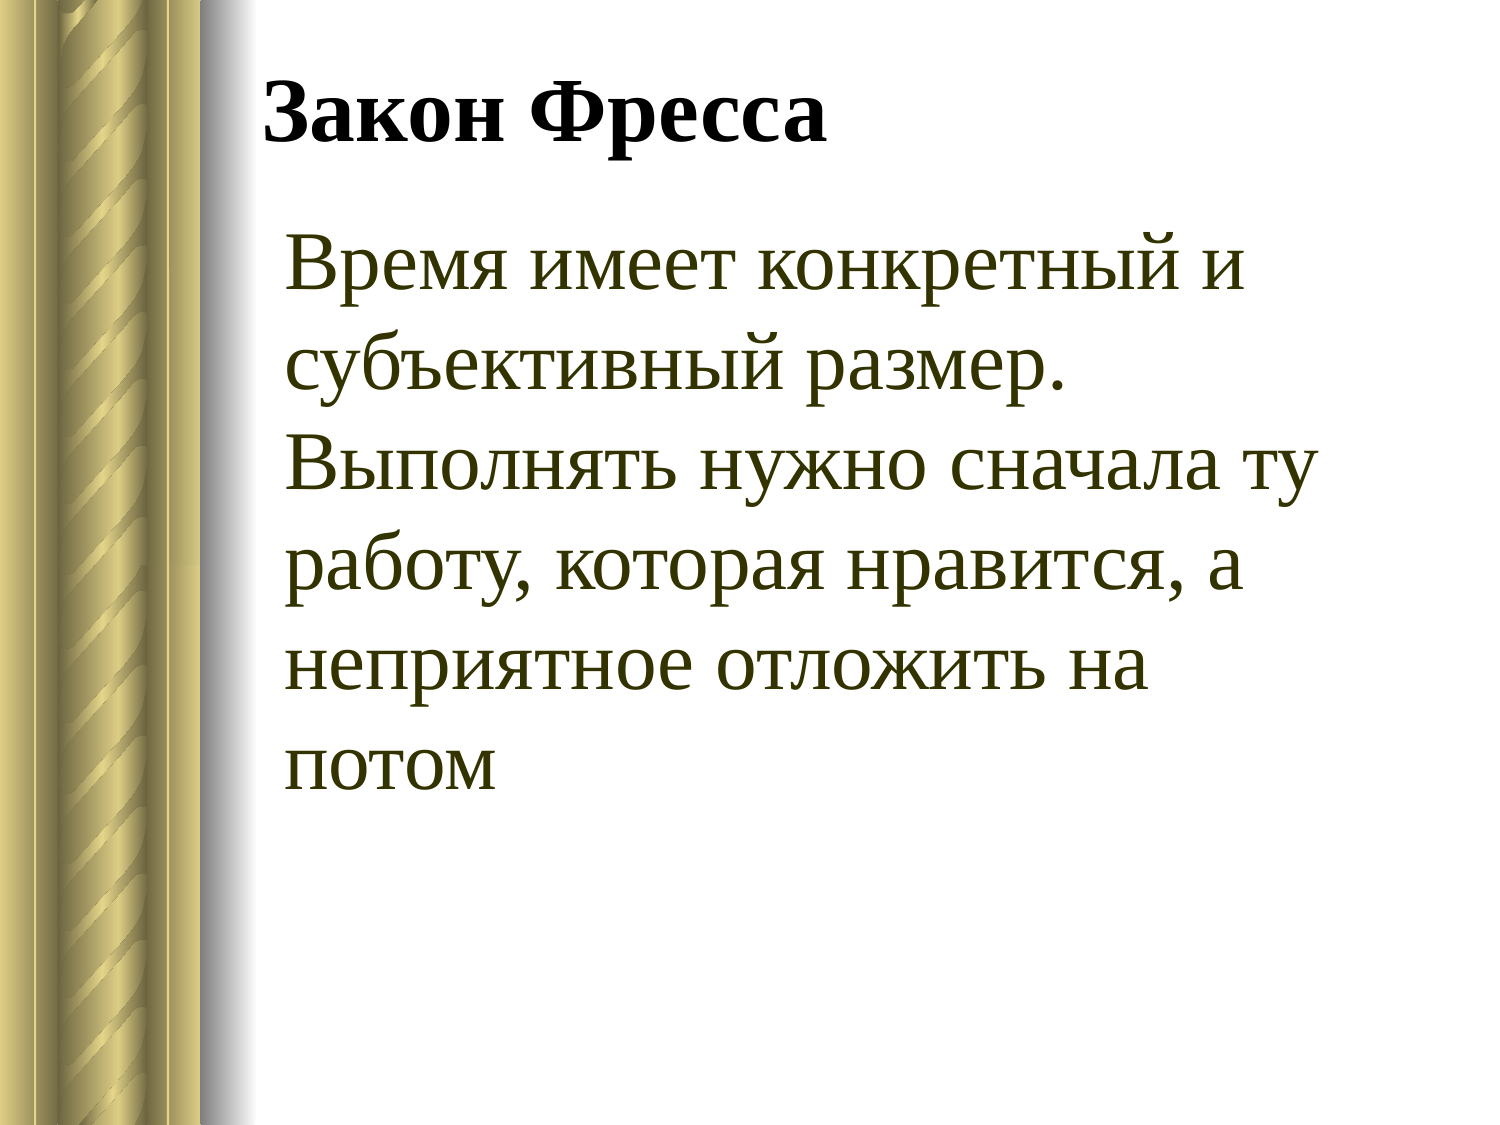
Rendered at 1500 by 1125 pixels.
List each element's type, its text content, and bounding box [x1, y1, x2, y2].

text_box Время имеет конкретный и субъективный размер. Выполнять нужно сначала ту работу, которая нравится, а неприятное отложить на потом [269, 199, 1383, 814]
title Закон Фресса [245, 93, 1476, 226]
